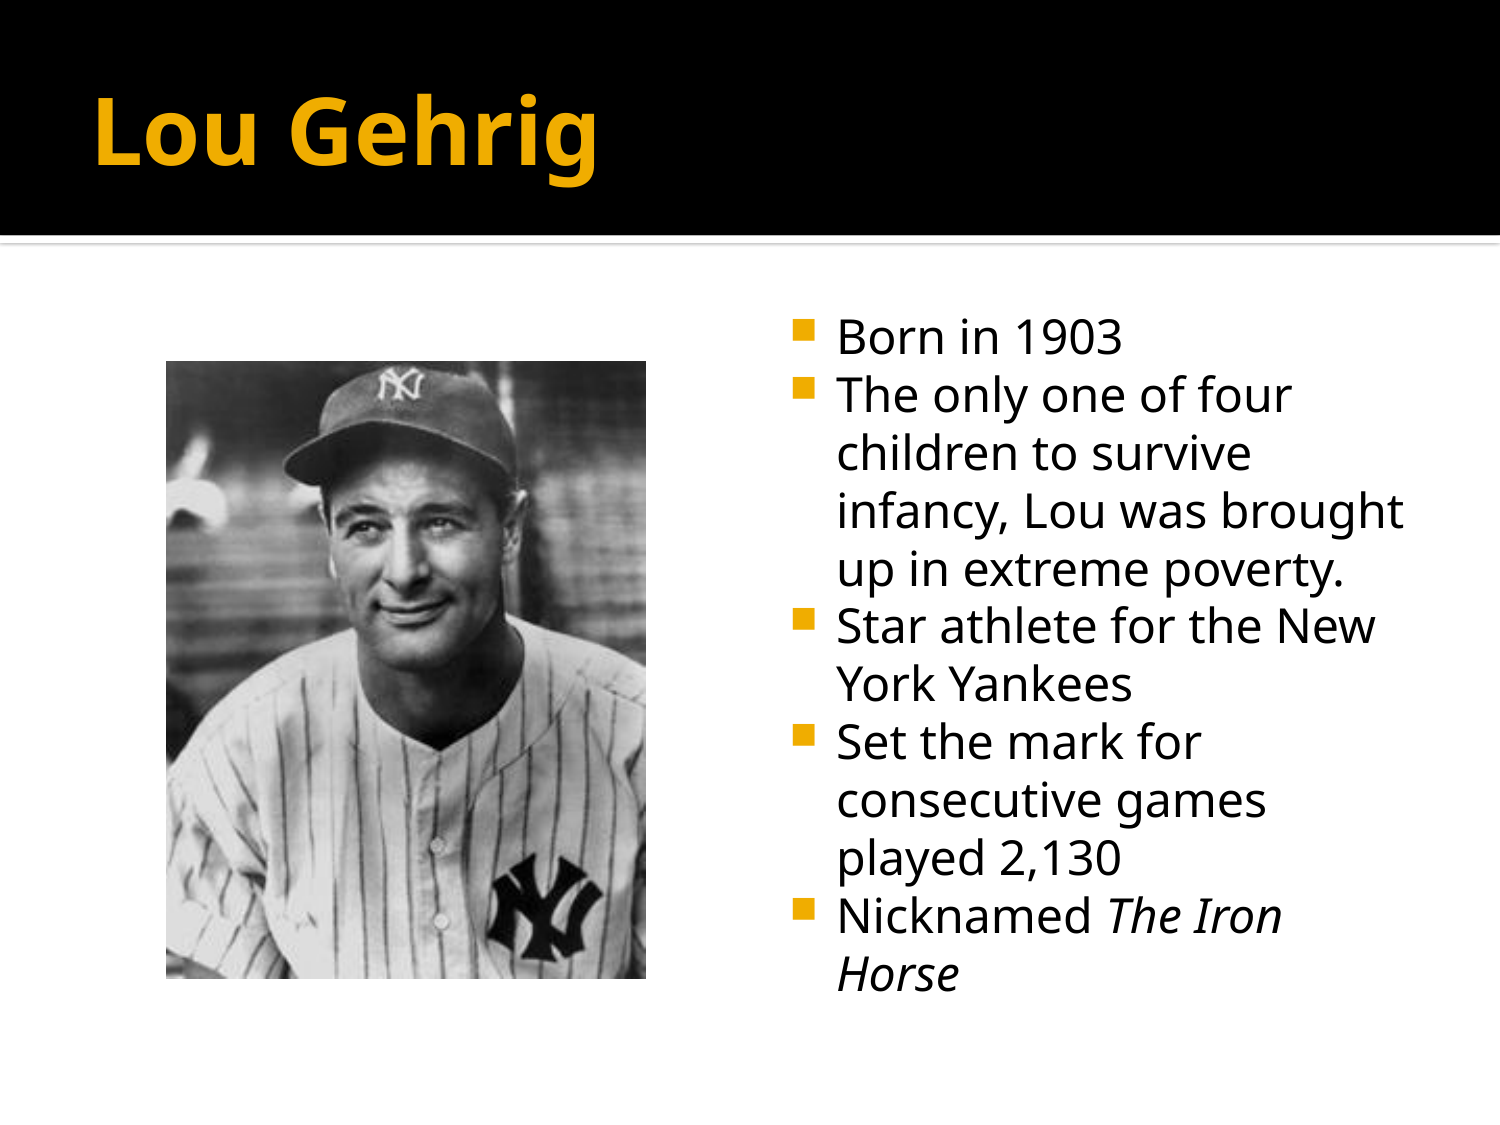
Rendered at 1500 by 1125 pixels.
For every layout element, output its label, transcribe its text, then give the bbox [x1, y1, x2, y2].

title Lou Gehrig [75, 24, 1425, 231]
list Born in 1903 The only one of four children to survive infancy, Lou was brought up in extreme poverty. Star athlete for the New York Yankees Set the mark for consecutive games played 2,130 Nicknamed The Iron Horse [762, 291, 1425, 1050]
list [166, 361, 646, 979]
